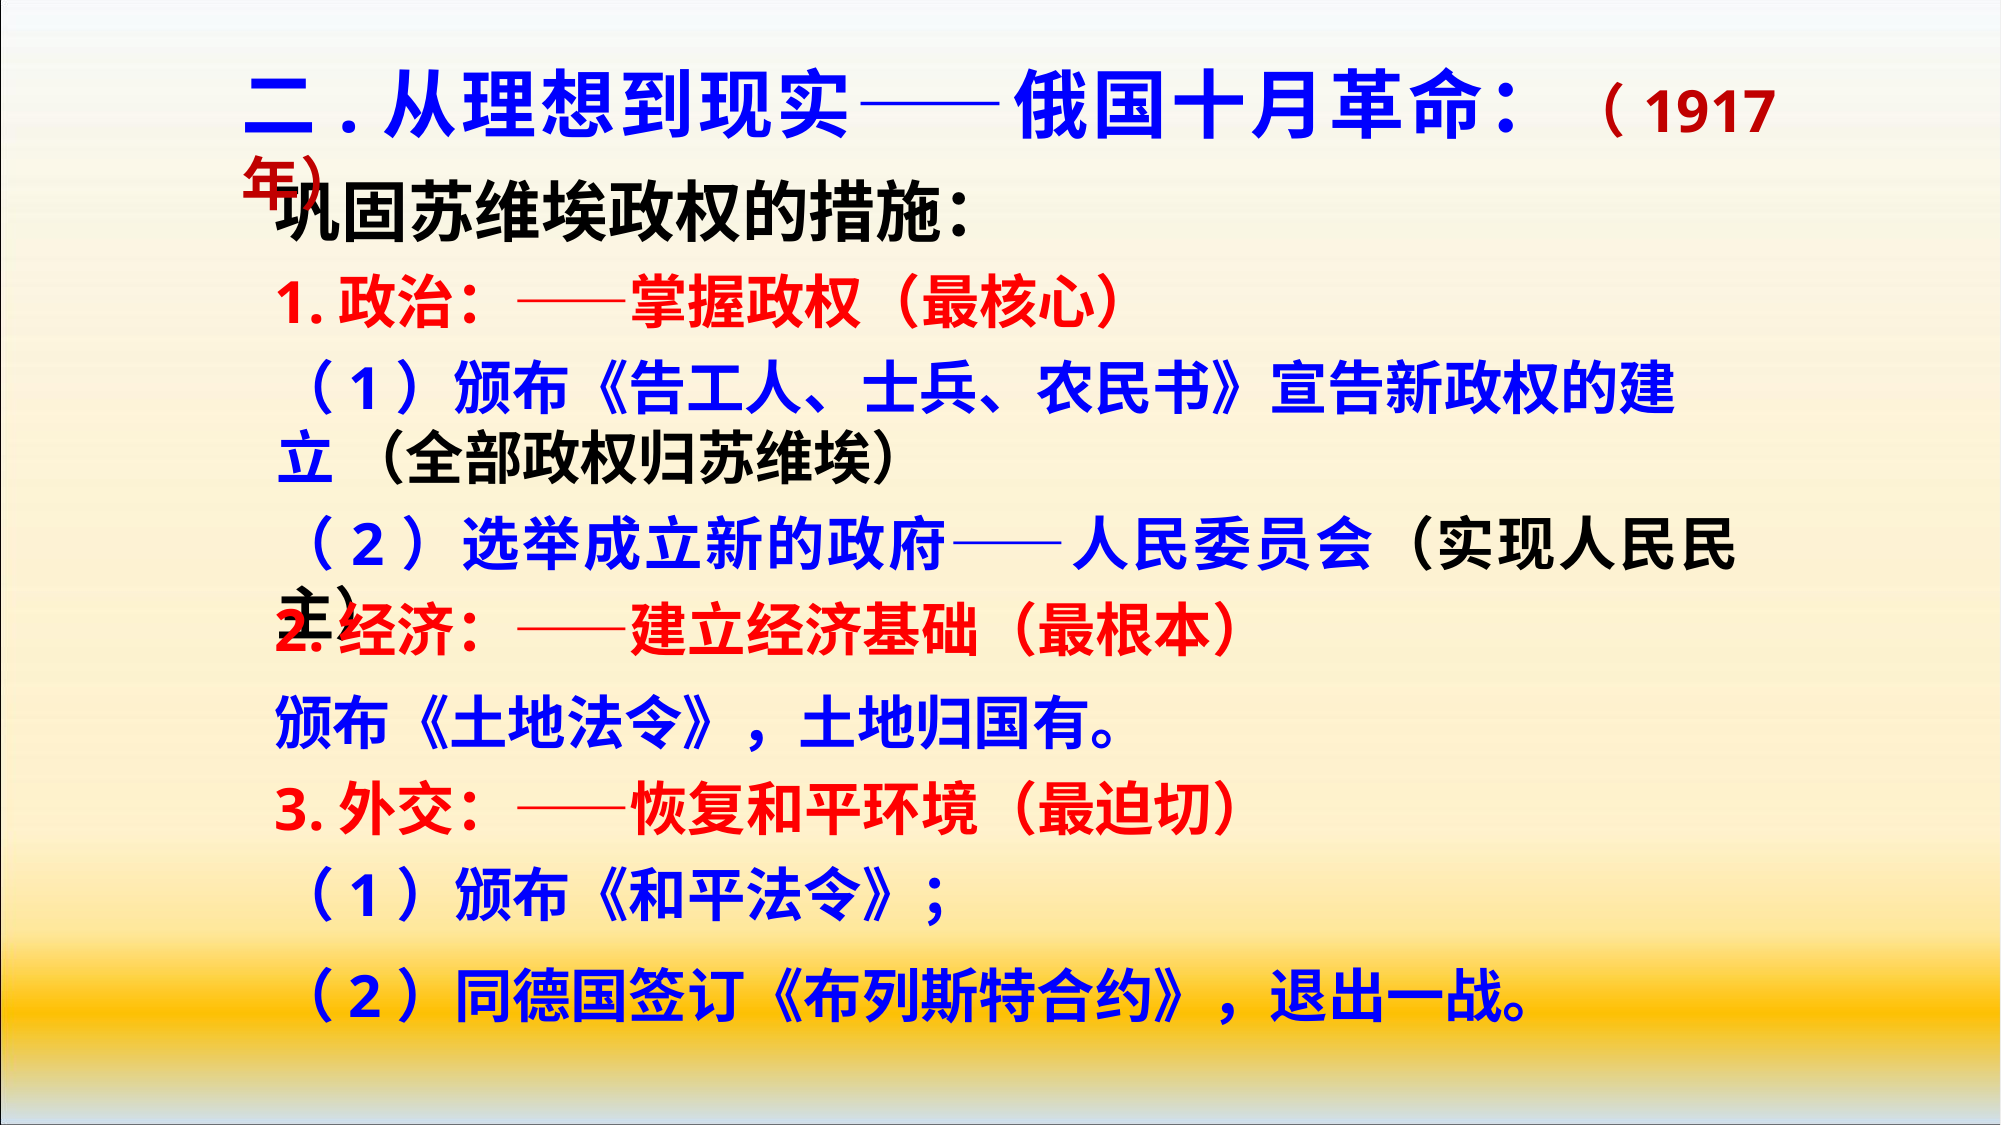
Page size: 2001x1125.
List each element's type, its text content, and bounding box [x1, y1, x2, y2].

text_box 3.外交：——恢复和平环境（最迫切） [260, 764, 1750, 850]
text_box （2）选举成立新的政府——人民委员会（实现人民民主） [261, 499, 1754, 655]
text_box 2.经济：——建立经济基础（最根本） [260, 585, 1750, 671]
text_box 二.从理想到现实——俄国十月革命：（1917年） [227, 50, 1806, 225]
text_box （2）同德国签订《布列斯特合约》，退出一战。 [261, 952, 1754, 1037]
text_box 巩固苏维埃政权的措施： [260, 225, 1738, 257]
text_box （1）颁布《和平法令》； [261, 850, 1754, 936]
text_box 1.政治：——掌握政权（最核心） [260, 258, 1739, 343]
text_box （1）颁布《告工人、士兵、农民书》宣告新政权的建立 （全部政权归苏维埃） [261, 343, 1738, 499]
text_box 颁布《土地法令》，土地归国有。 [260, 679, 1738, 764]
picture [0, 0, 2001, 1125]
